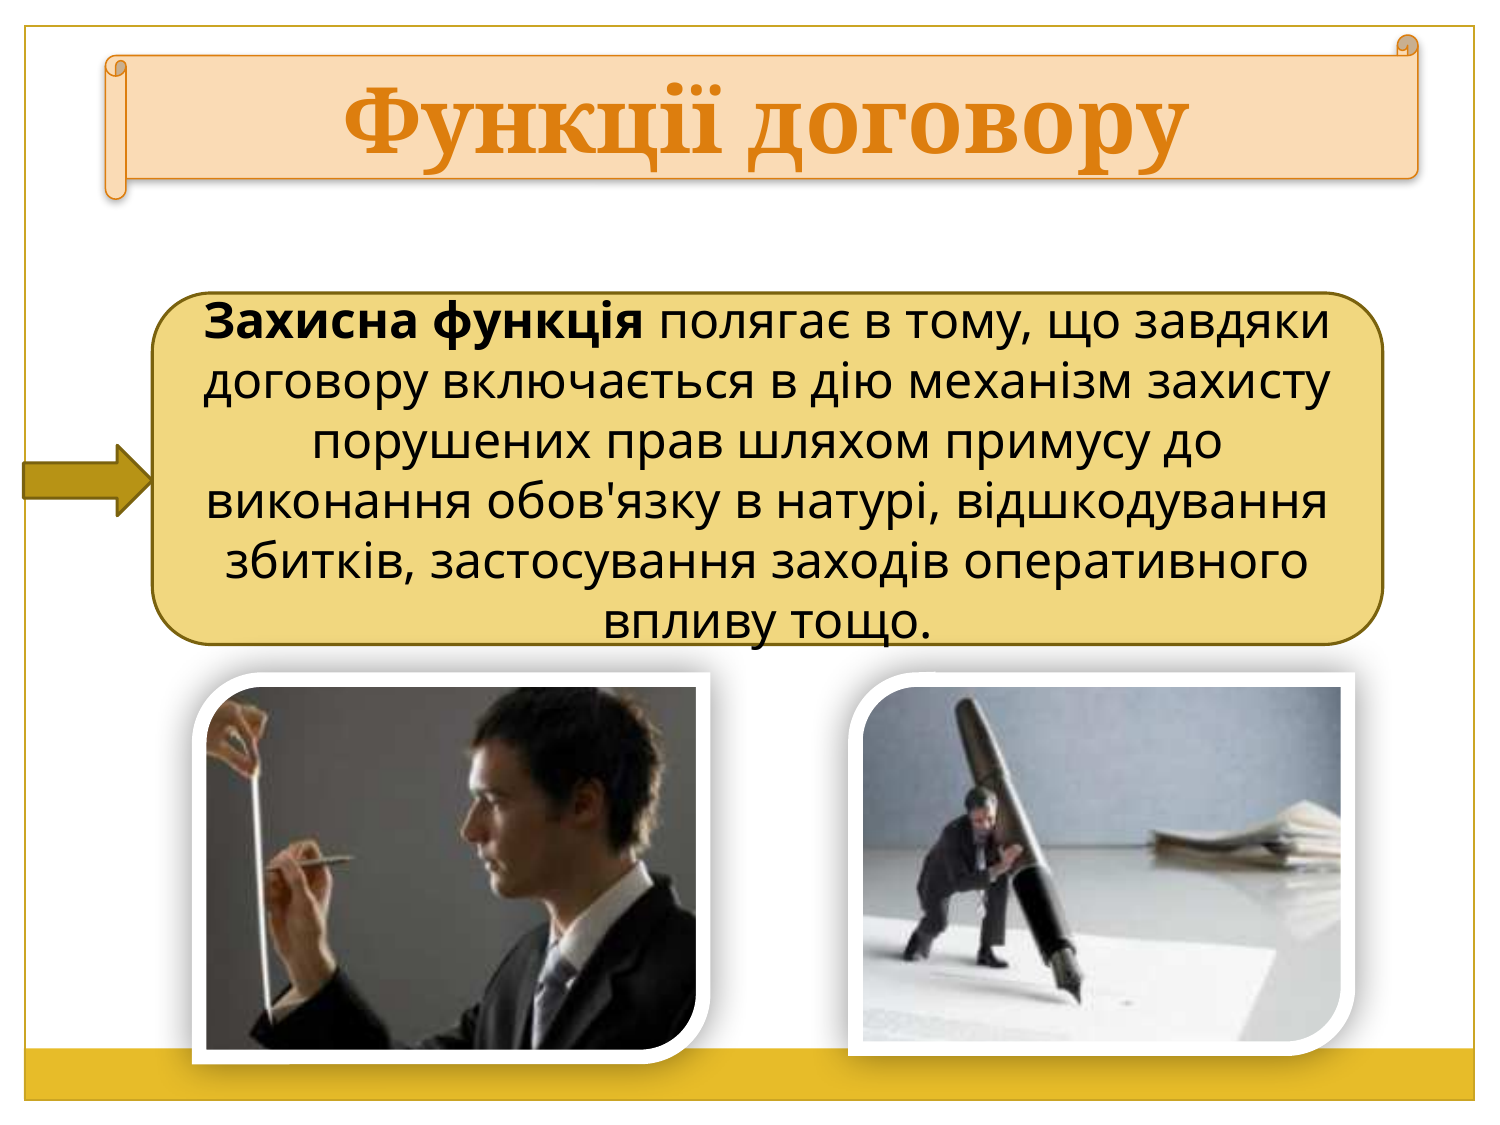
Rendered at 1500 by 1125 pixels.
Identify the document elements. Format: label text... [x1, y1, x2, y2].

picture [855, 679, 1349, 1049]
picture [198, 679, 704, 1058]
text_box [22, 444, 154, 517]
text_box Захисна функція полягає в тому, що завдяки договору включається в дію механізм захисту порушених прав шляхом примусу до виконання обов'язку в натурі, відшкодування збитків, застосування заходів оперативного впливу тощо. [151, 292, 1384, 646]
text_box Функції договору [104, 34, 1419, 200]
